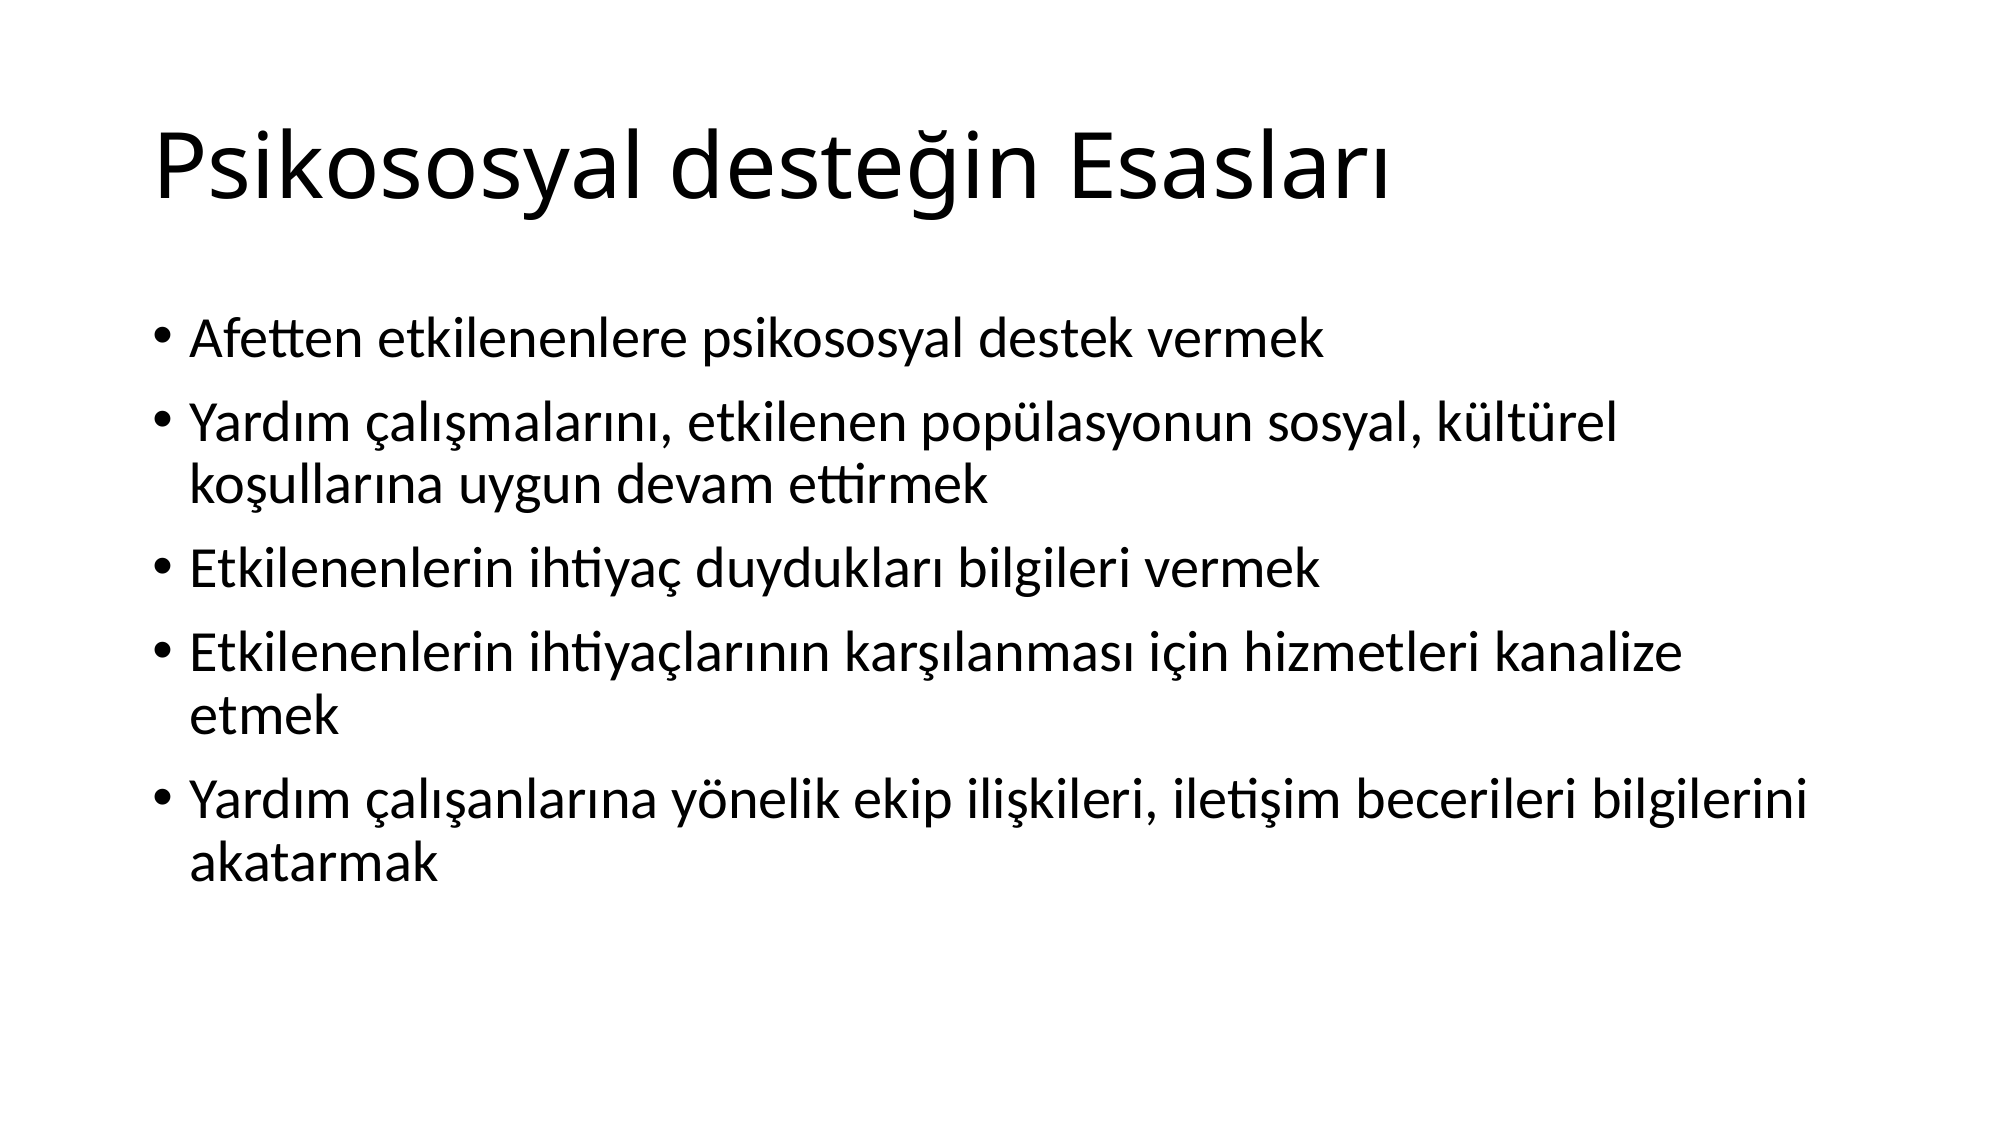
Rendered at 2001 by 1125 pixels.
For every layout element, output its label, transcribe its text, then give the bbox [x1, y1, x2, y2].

title Psikososyal desteğin Esasları [137, 59, 1863, 278]
list Afetten etkilenenlere psikososyal destek vermek Yardım çalışmalarını, etkilenen popülasyonun sosyal, kültürel koşullarına uygun devam ettirmek Etkilenenlerin ihtiyaç duydukları bilgileri vermek Etkilenenlerin ihtiyaçlarının karşılanması için hizmetleri kanalize etmek Yardım çalışanlarına yönelik ekip ilişkileri, iletişim becerileri bilgilerini akatarmak [137, 299, 1863, 1014]
